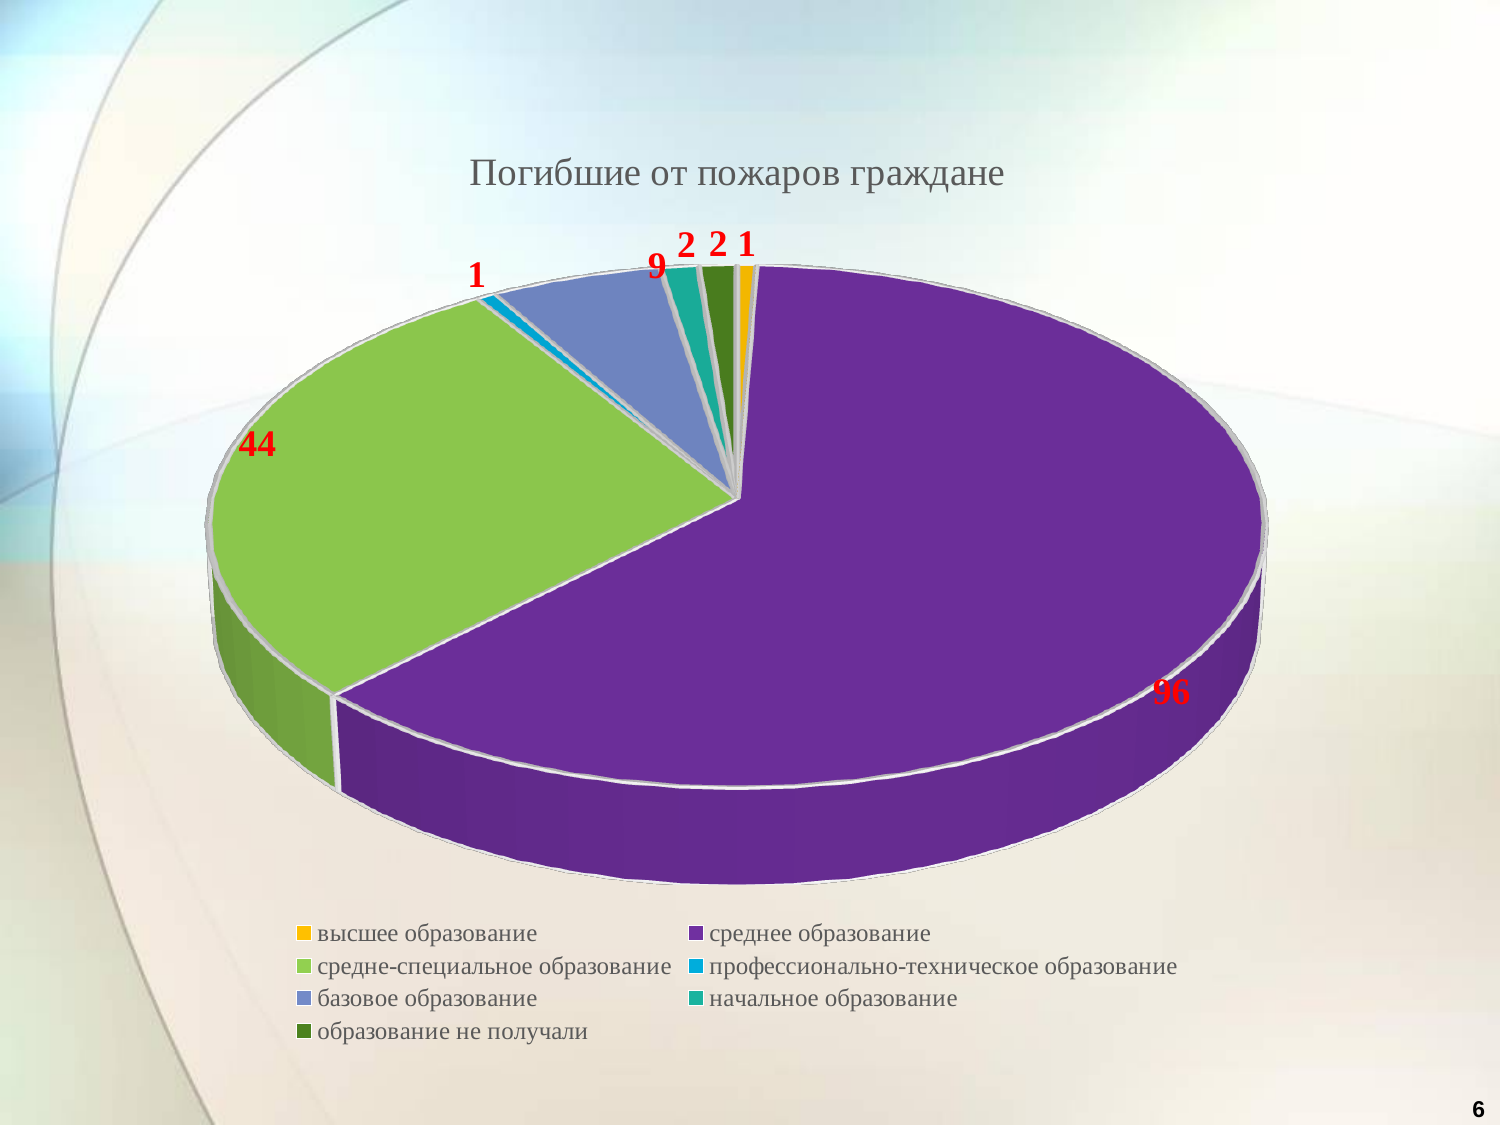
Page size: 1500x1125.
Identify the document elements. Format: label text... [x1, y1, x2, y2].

slide_number 6 [1187, 1087, 1500, 1125]
chart [74, 112, 1401, 1051]
picture [0, 0, 1500, 1125]
